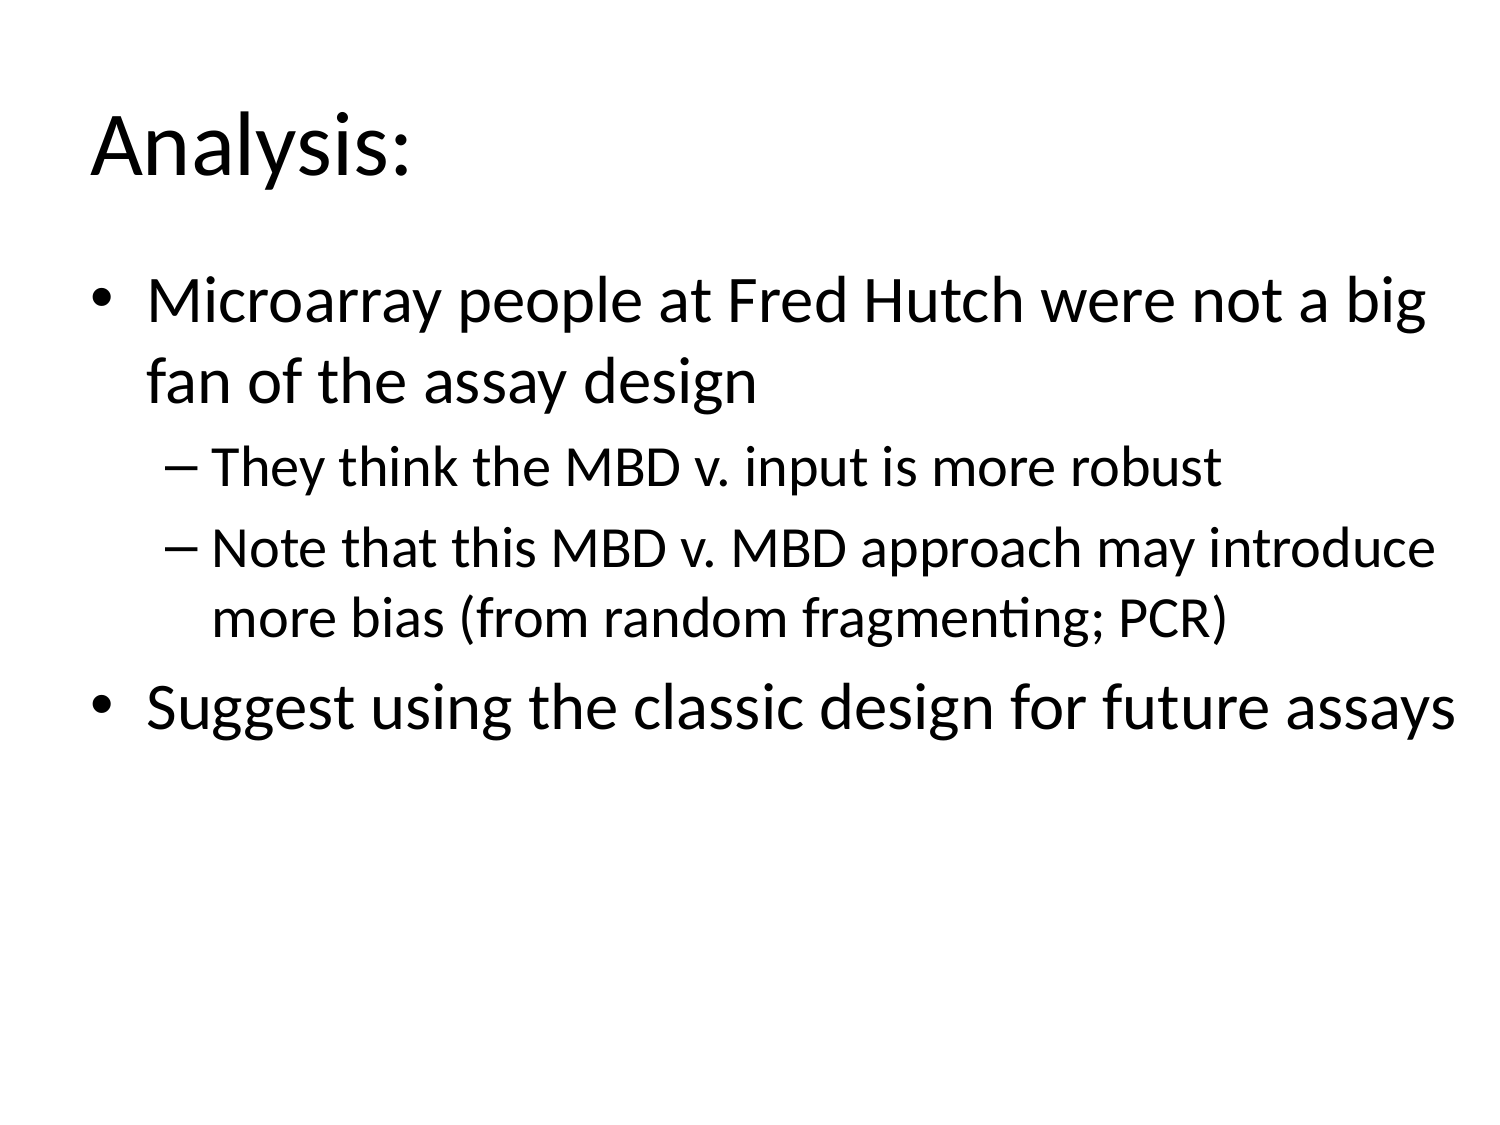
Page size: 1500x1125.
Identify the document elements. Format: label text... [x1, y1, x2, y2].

title Analysis: [75, 45, 1425, 233]
list Microarray people at Fred Hutch were not a big fan of the assay design They think the MBD v. input is more robust Note that this MBD v. MBD approach may introduce more bias (from random fragmenting; PCR) Suggest using the classic design for future assays [75, 248, 1500, 1125]
